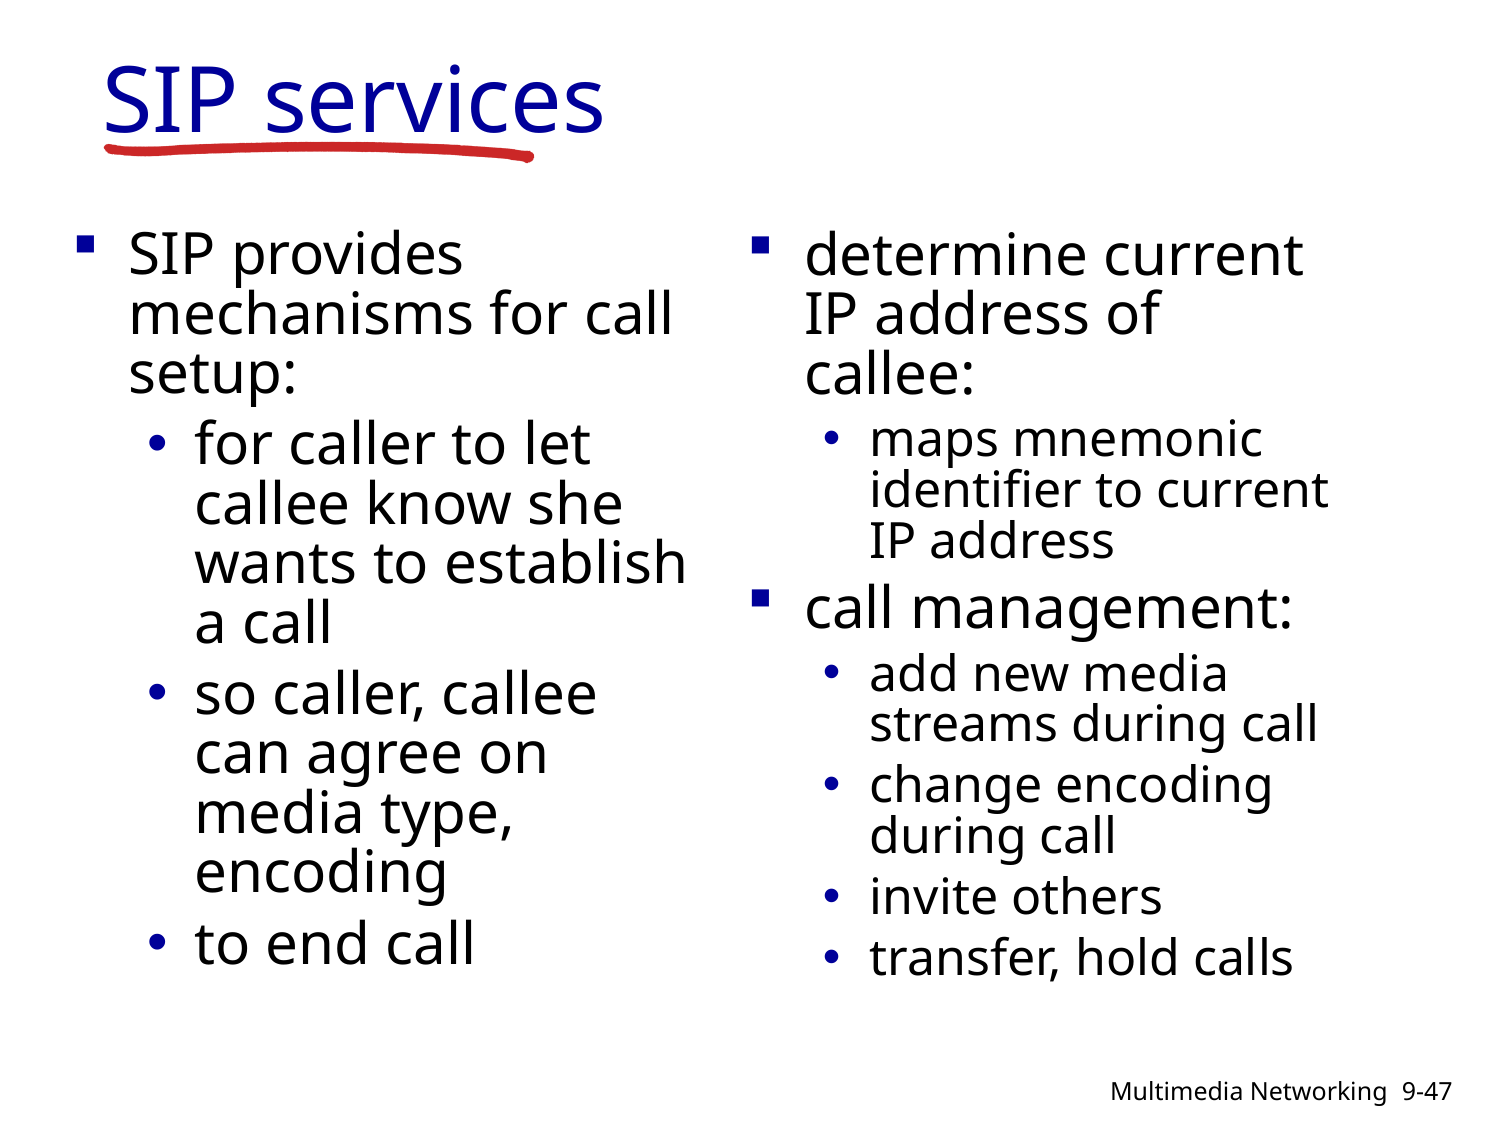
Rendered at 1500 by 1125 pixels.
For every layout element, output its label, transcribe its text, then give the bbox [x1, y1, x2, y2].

list SIP provides mechanisms for call setup: for caller to let callee know she wants to establish a call so caller, callee can agree on media type, encoding to end call [57, 219, 713, 1025]
list determine current IP address of callee: maps mnemonic identifier to current IP address call management: add new media streams during call change encoding during call invite others transfer, hold calls [732, 220, 1358, 983]
title SIP services [87, 2, 1363, 190]
picture [101, 135, 539, 169]
slide_number 9-47 [1387, 1068, 1500, 1113]
footer Multimedia Networking [1079, 1067, 1403, 1110]
